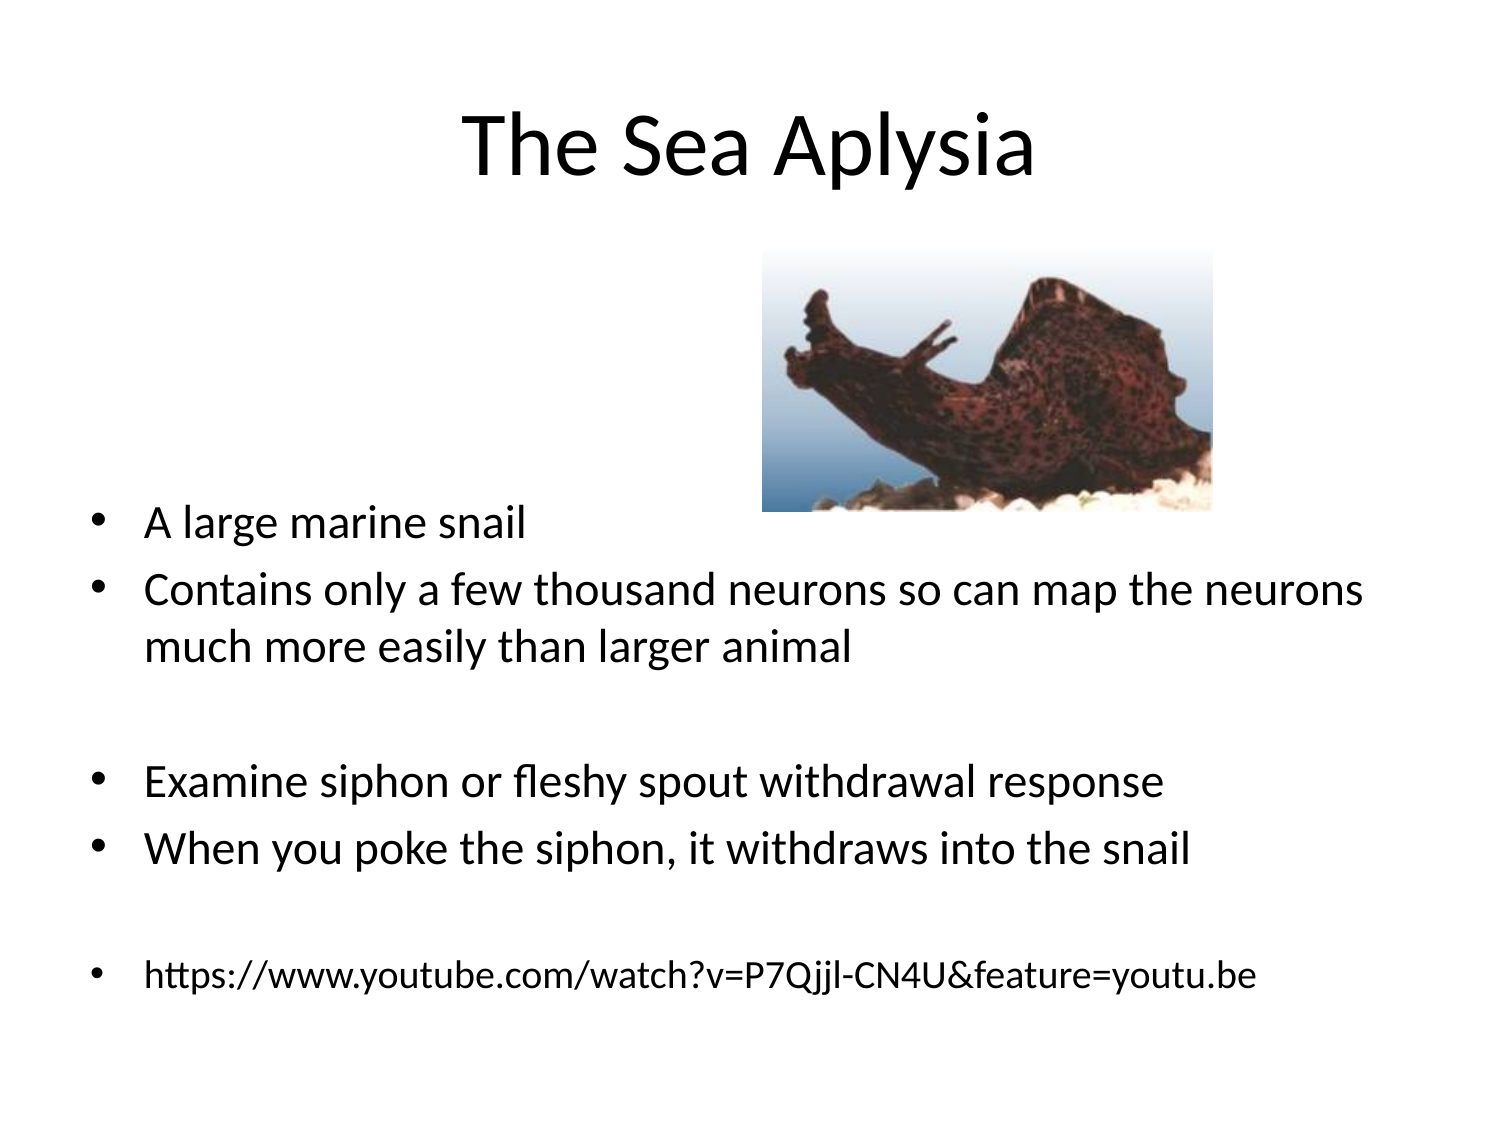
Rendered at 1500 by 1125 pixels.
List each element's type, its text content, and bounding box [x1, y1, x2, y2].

title The Sea Aplysia [75, 45, 1425, 233]
list A large marine snail Contains only a few thousand neurons so can map the neurons much more easily than larger animal Examine siphon or fleshy spout withdrawal response When you poke the siphon, it withdraws into the snail https://www.youtube.com/watch?v=P7Qjjl-CN4U&feature=youtu.be [75, 275, 1413, 1005]
picture [762, 248, 1213, 512]
